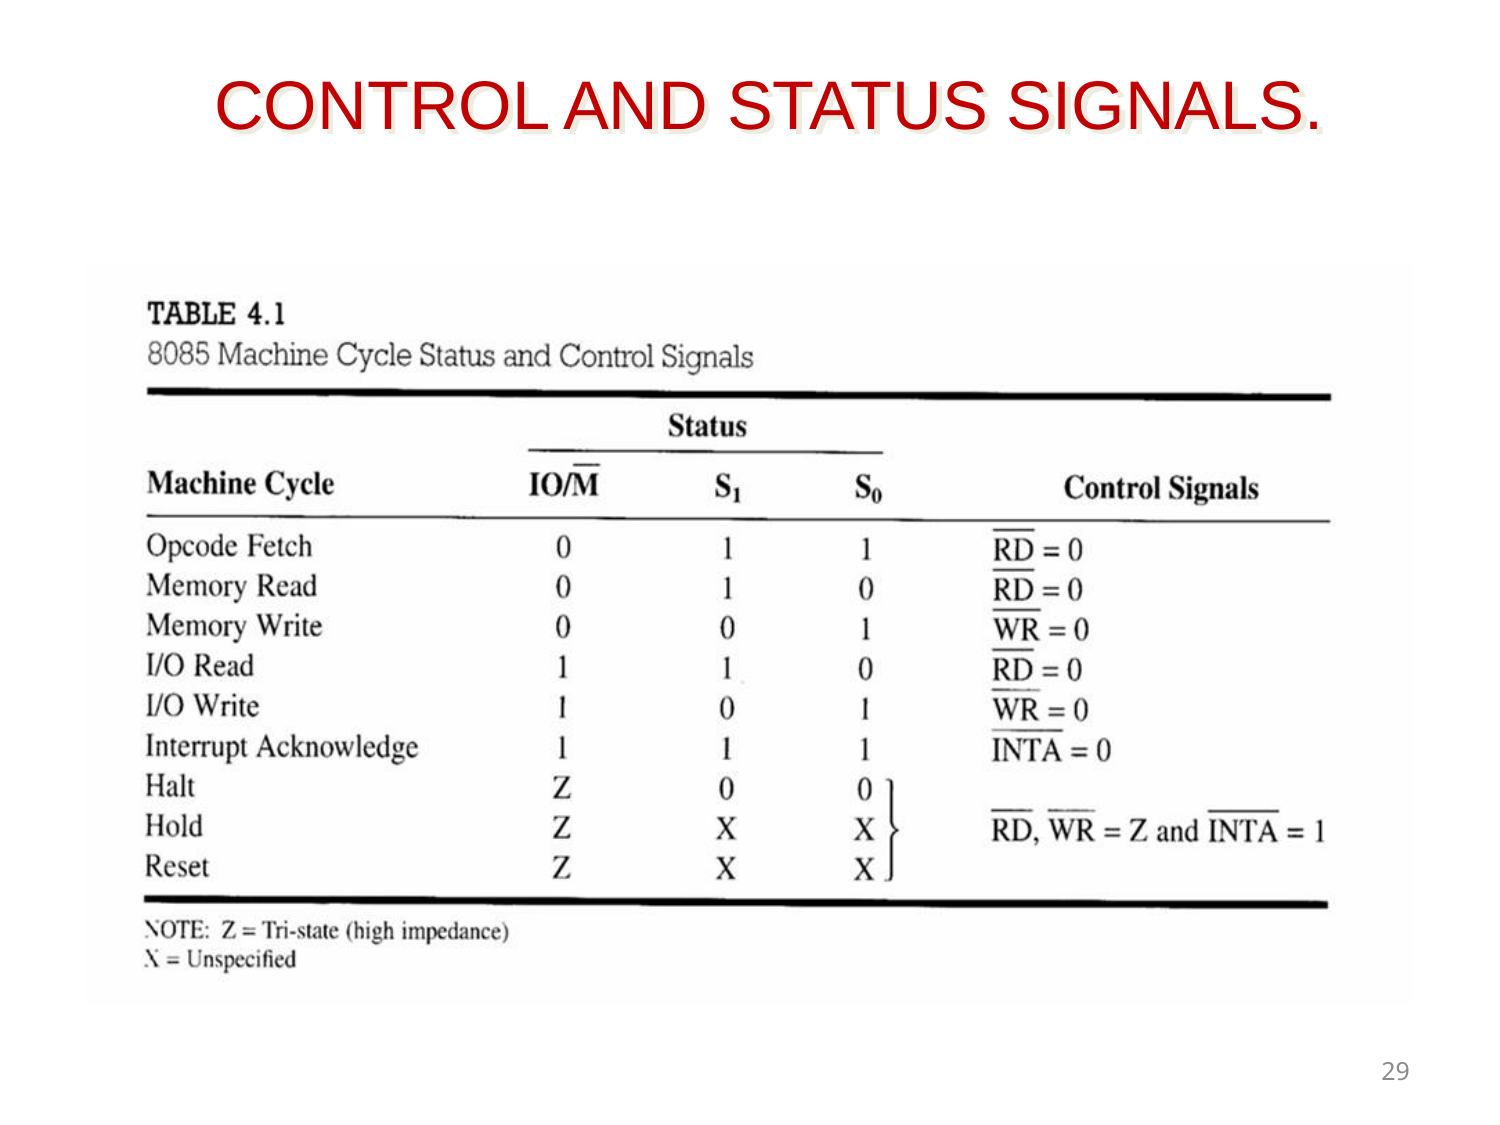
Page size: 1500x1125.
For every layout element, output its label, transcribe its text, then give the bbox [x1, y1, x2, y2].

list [86, 262, 1414, 1006]
slide_number 29 [1074, 1042, 1425, 1103]
title CONTROL AND STATUS SIGNALS. [94, 30, 1445, 173]
